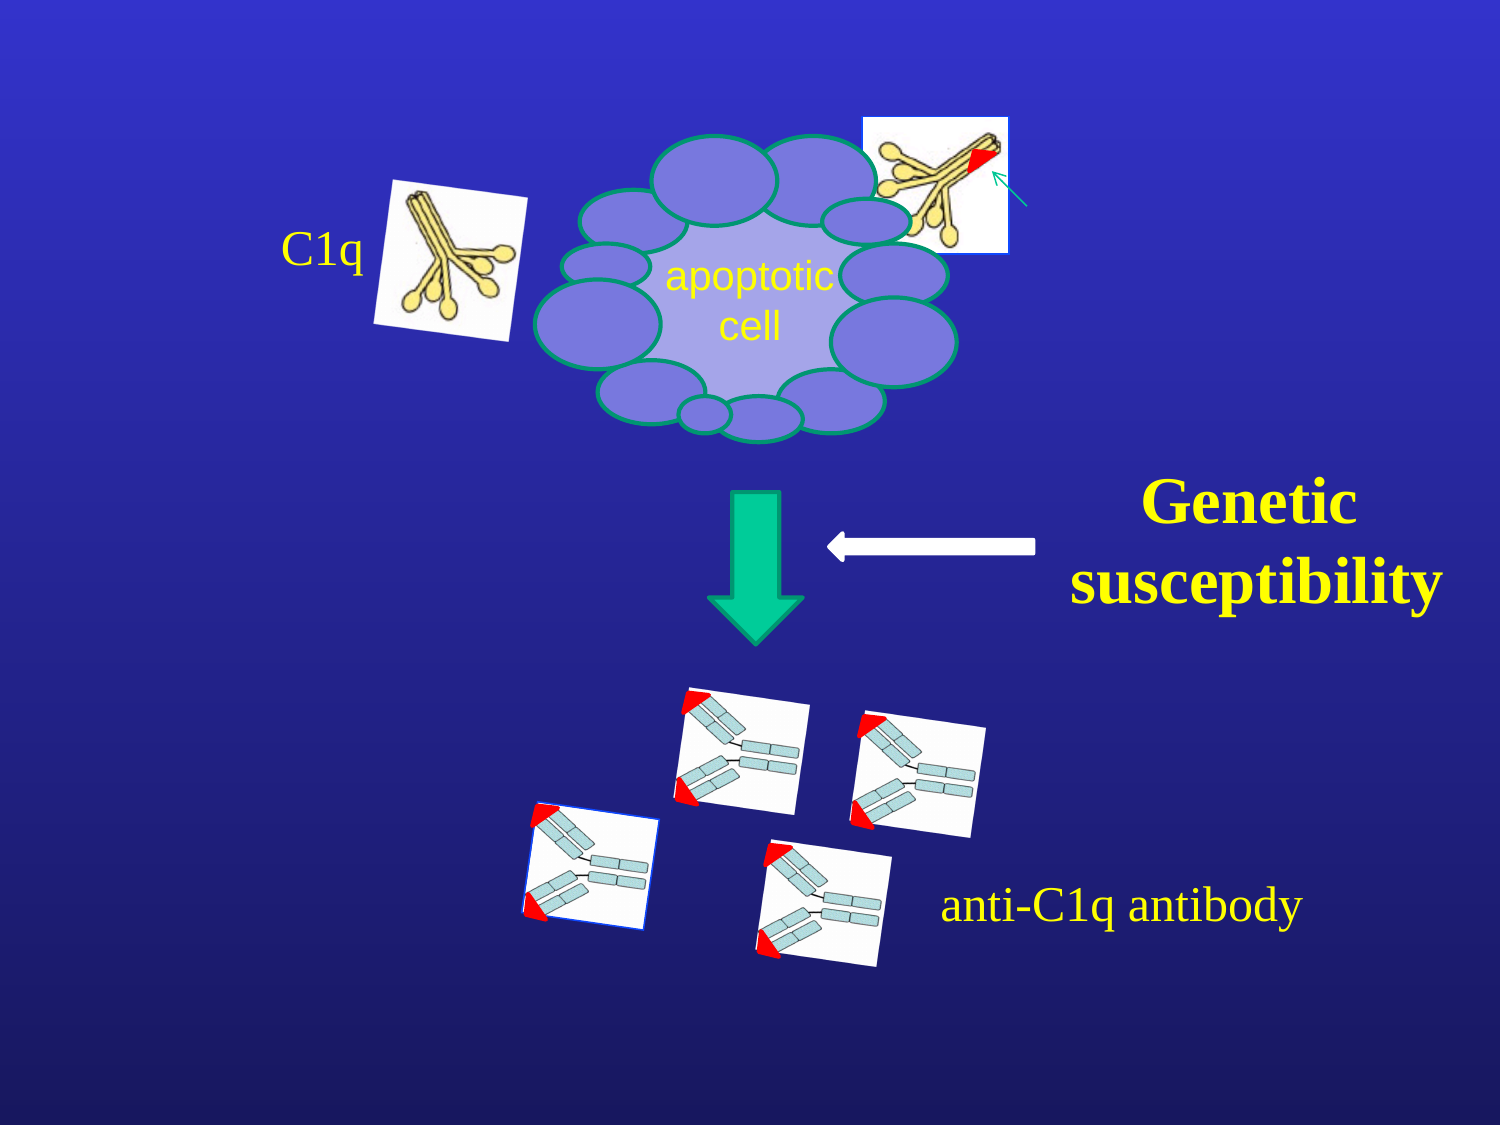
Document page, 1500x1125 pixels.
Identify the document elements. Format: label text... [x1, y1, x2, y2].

text_box [827, 531, 1036, 563]
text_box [680, 689, 797, 817]
picture [374, 180, 527, 341]
text_box C1q [266, 208, 372, 283]
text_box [850, 714, 979, 835]
text_box [523, 891, 529, 918]
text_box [757, 843, 885, 964]
picture [979, 727, 986, 771]
text_box [706, 490, 805, 647]
text_box Genetic susceptibility [1051, 449, 1465, 625]
picture [526, 804, 658, 928]
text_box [991, 170, 1028, 207]
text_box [534, 135, 957, 443]
picture [862, 116, 1009, 254]
picture [885, 856, 892, 900]
text_box anti-C1q antibody [889, 863, 1355, 939]
picture [797, 703, 809, 790]
